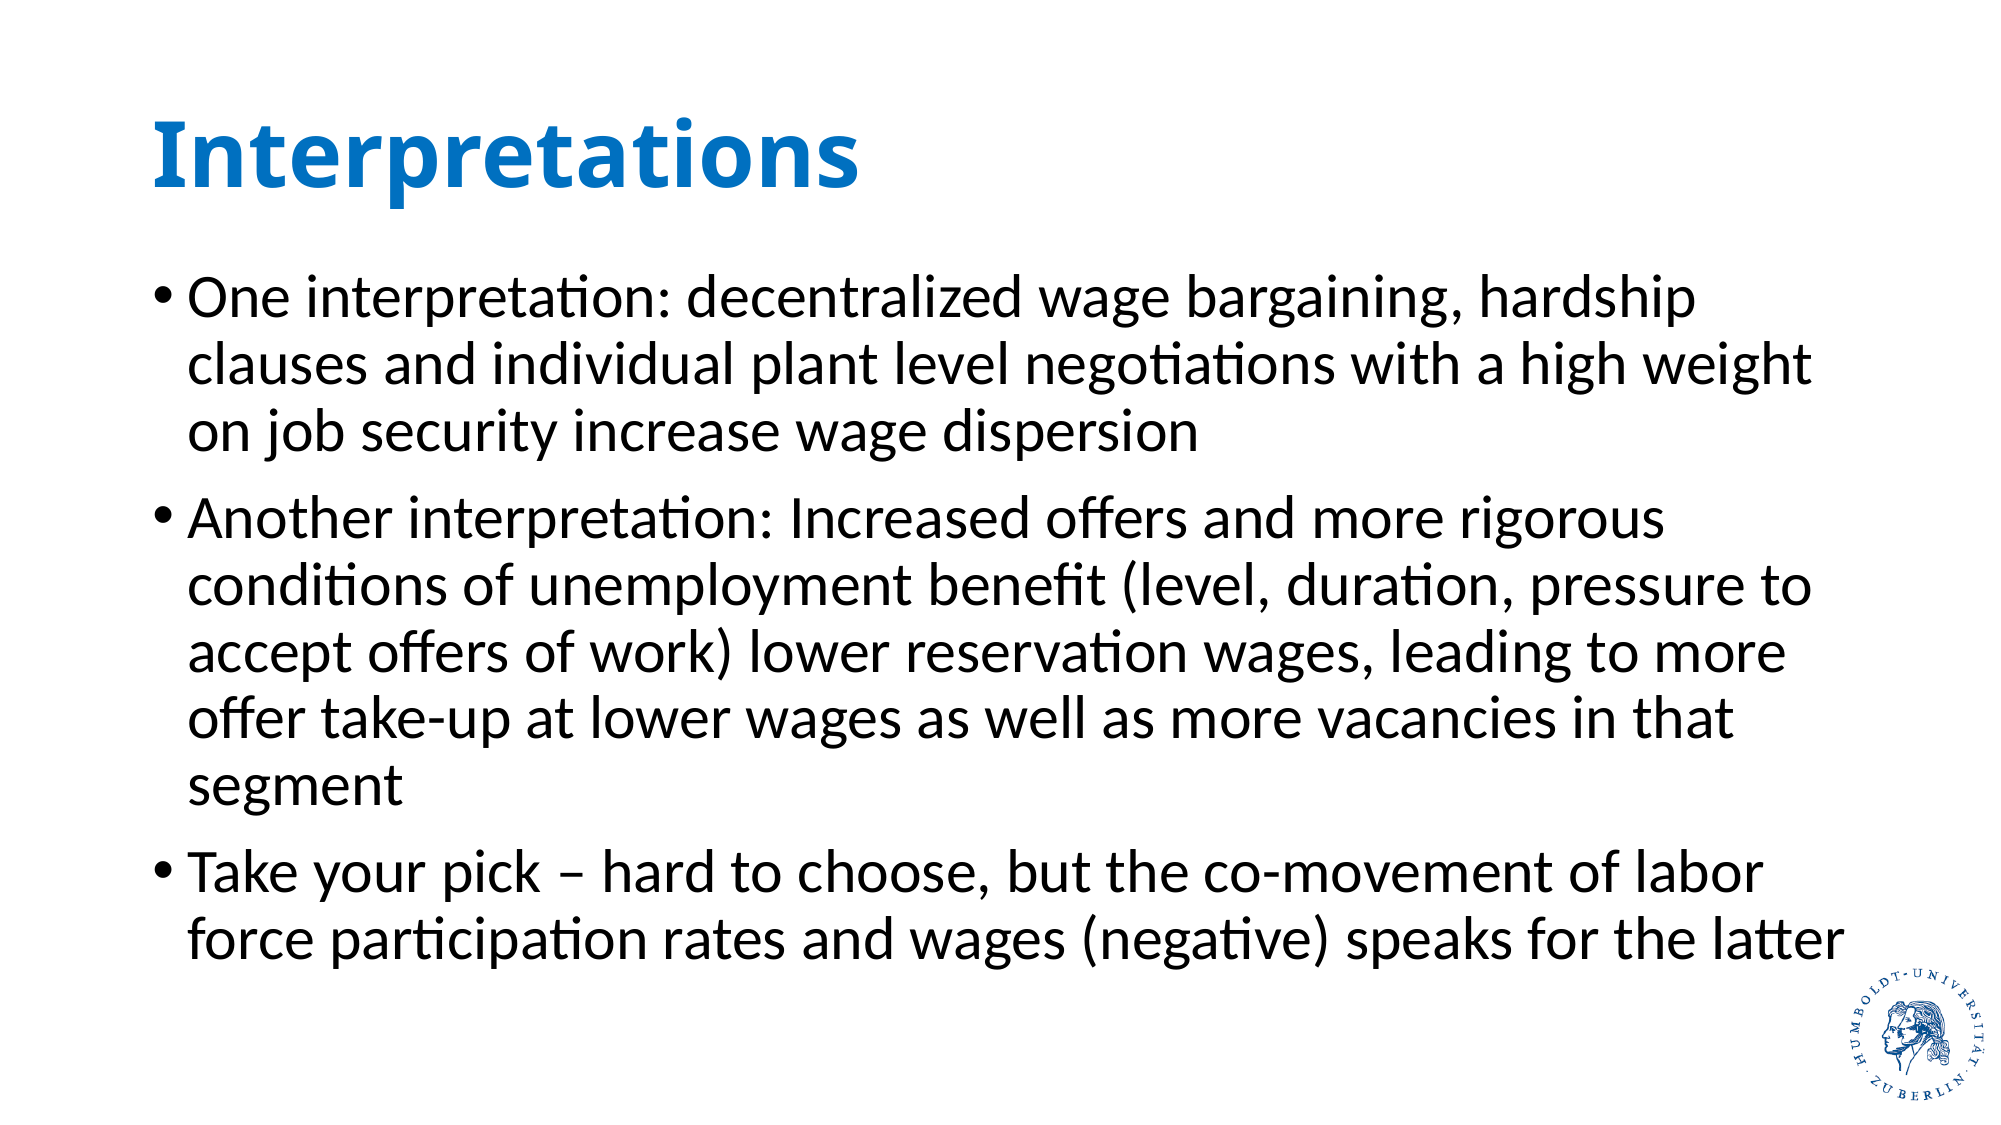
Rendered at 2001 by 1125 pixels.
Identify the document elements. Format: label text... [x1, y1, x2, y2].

picture [1845, 963, 1988, 1105]
title Interpretations [137, 59, 1863, 256]
list One interpretation: decentralized wage bargaining, hardship clauses and individual plant level negotiations with a high weight on job security increase wage dispersion Another interpretation: Increased offers and more rigorous conditions of unemployment benefit (level, duration, pressure to accept offers of work) lower reservation wages, leading to more offer take-up at lower wages as well as more vacancies in that segment Take your pick – hard to choose, but the co-movement of labor force participation rates and wages (negative) speaks for the latter [137, 256, 1885, 1033]
